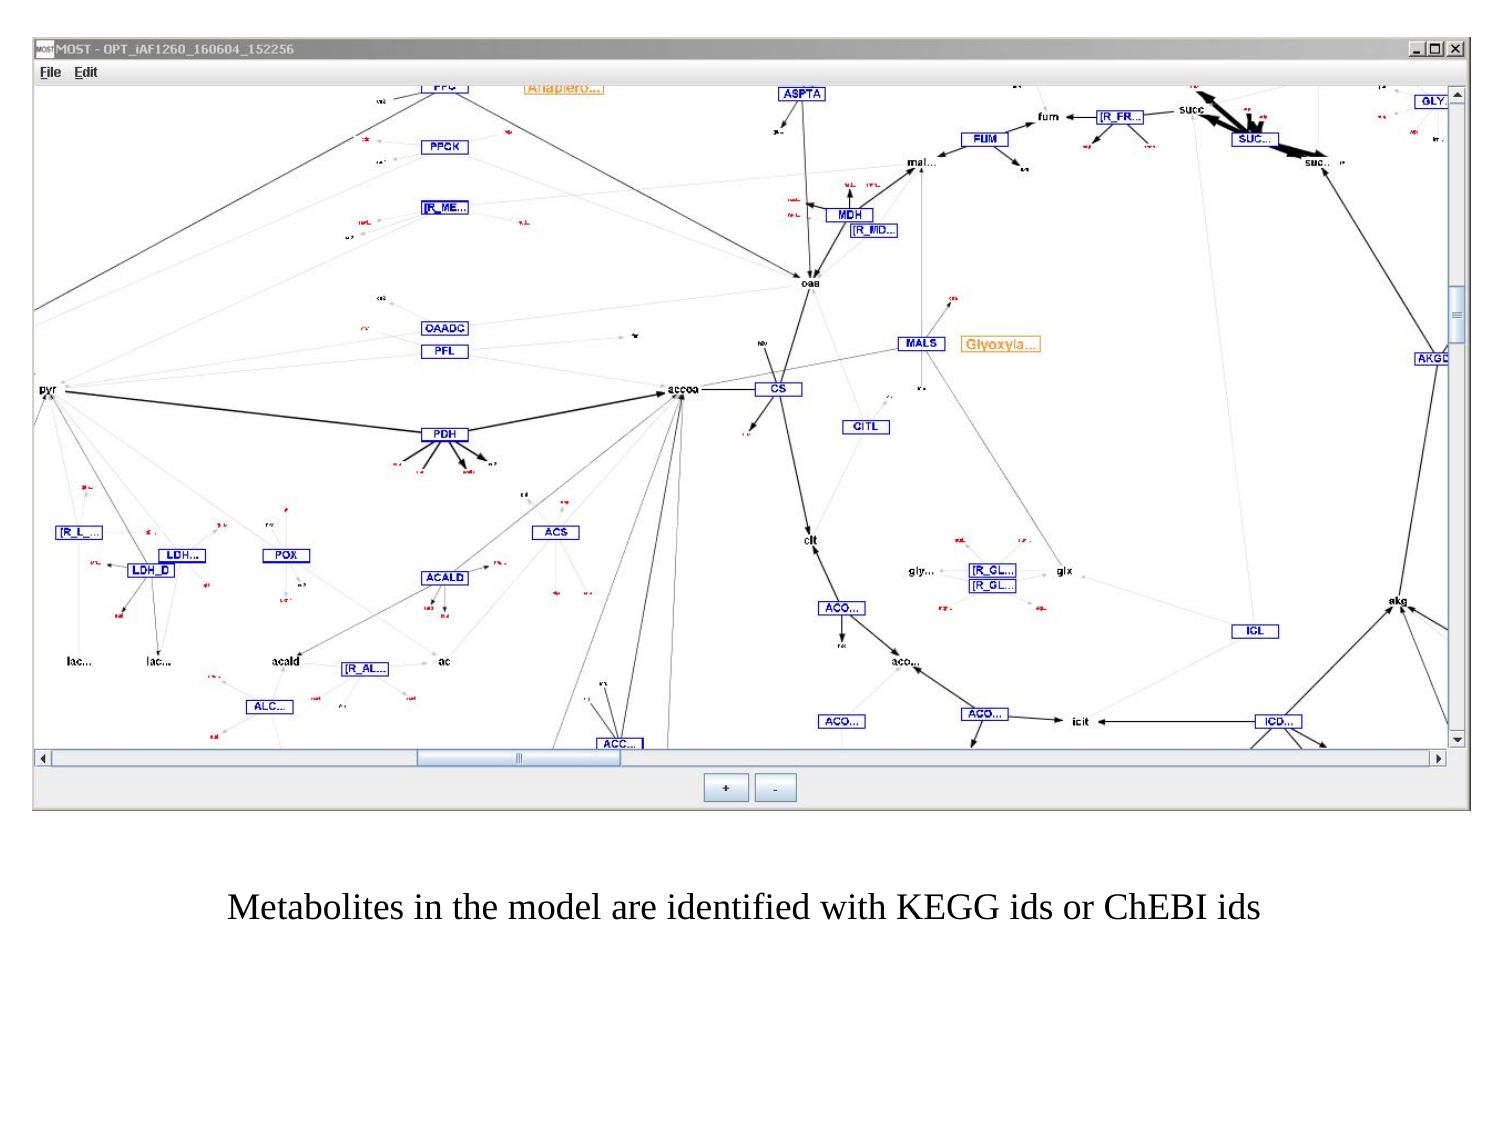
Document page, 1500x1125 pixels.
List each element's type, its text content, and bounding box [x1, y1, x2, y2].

text_box Metabolites in the model are identified with KEGG ids or ChEBI ids [212, 874, 1350, 935]
picture [31, 37, 1471, 811]
